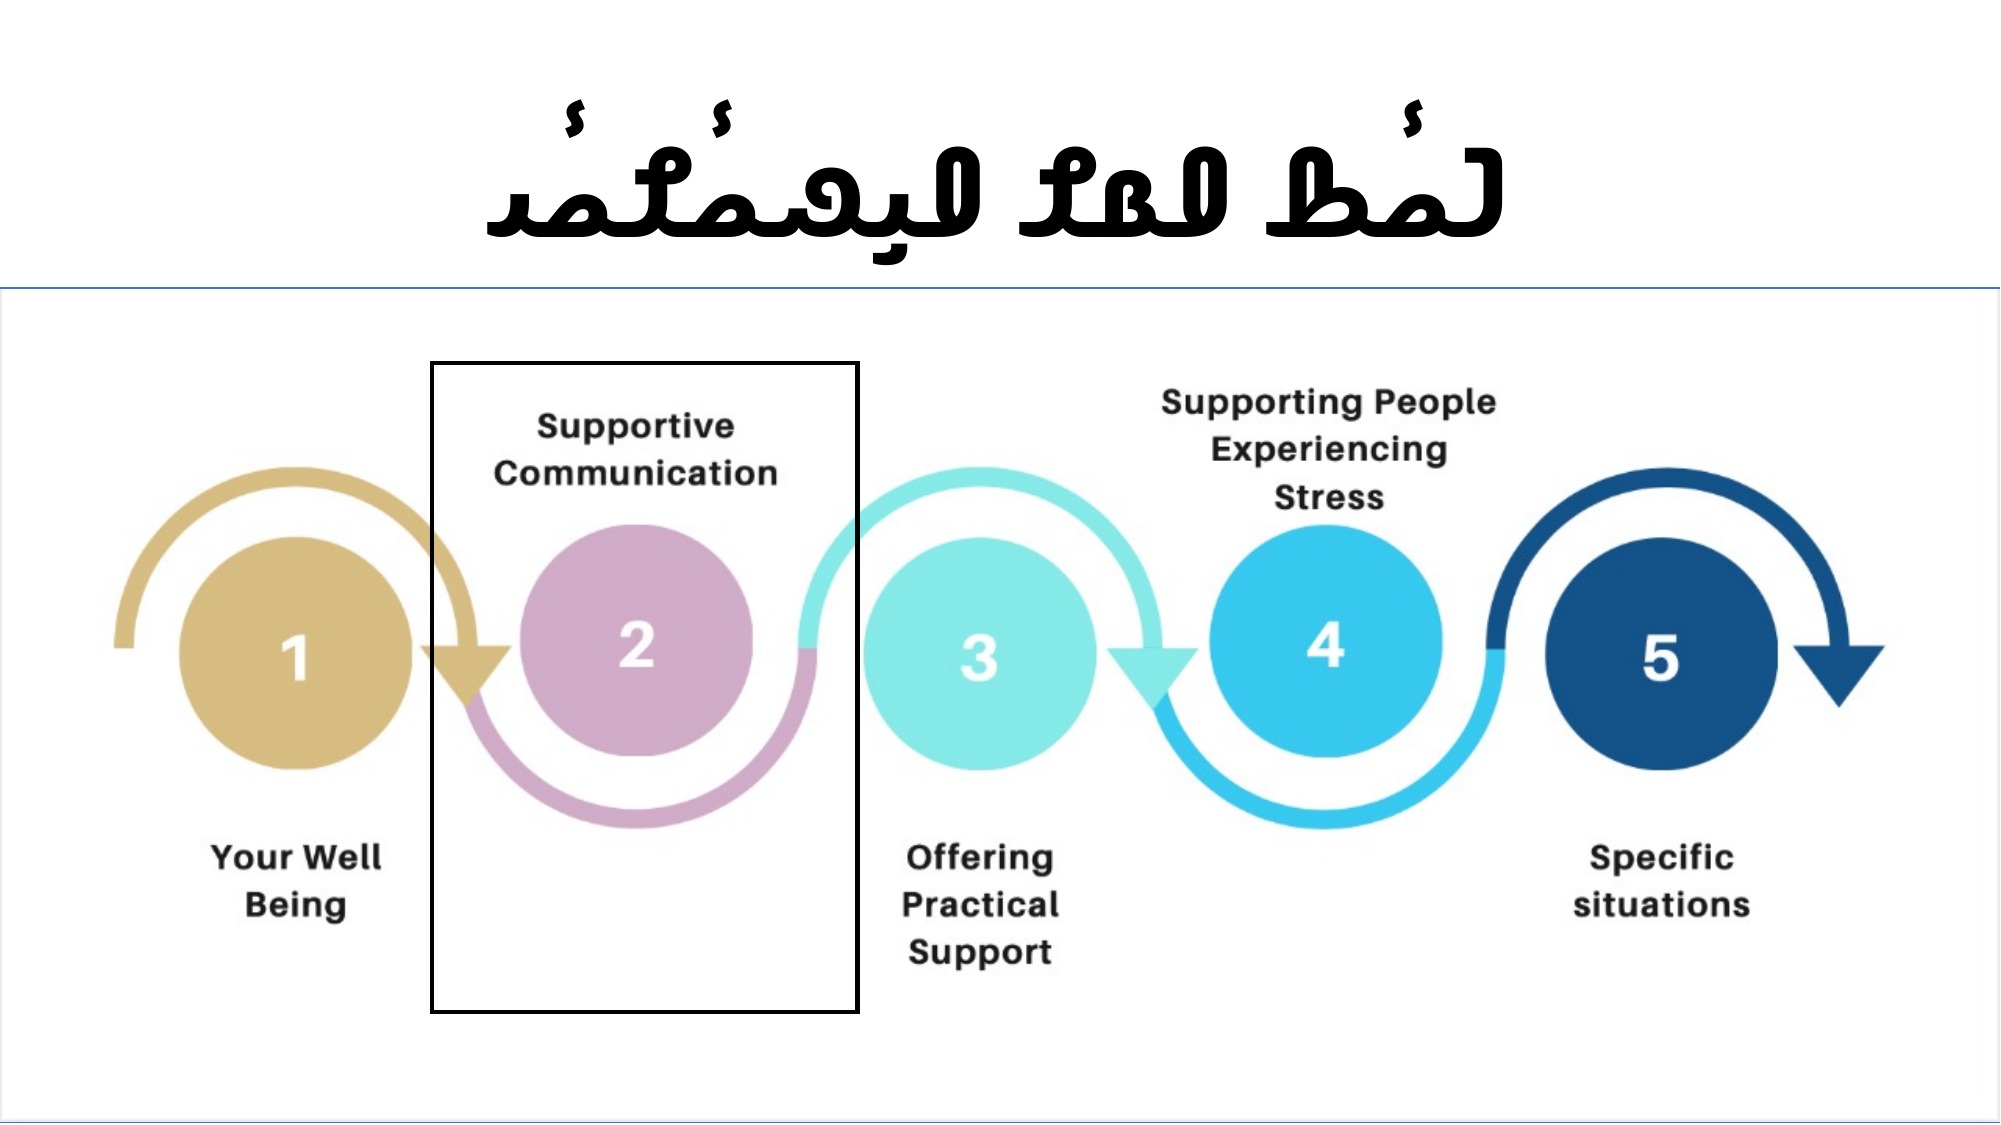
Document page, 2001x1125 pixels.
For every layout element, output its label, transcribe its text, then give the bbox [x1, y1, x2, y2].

title 𐴁𐴝𐴥𐴑 𐴀𐴡𐴌 𐴀𐴞𐴐𐴝𐴥𐴌𐴝𐴥𐴢 [249, 0, 1750, 272]
picture [0, 288, 2000, 1123]
